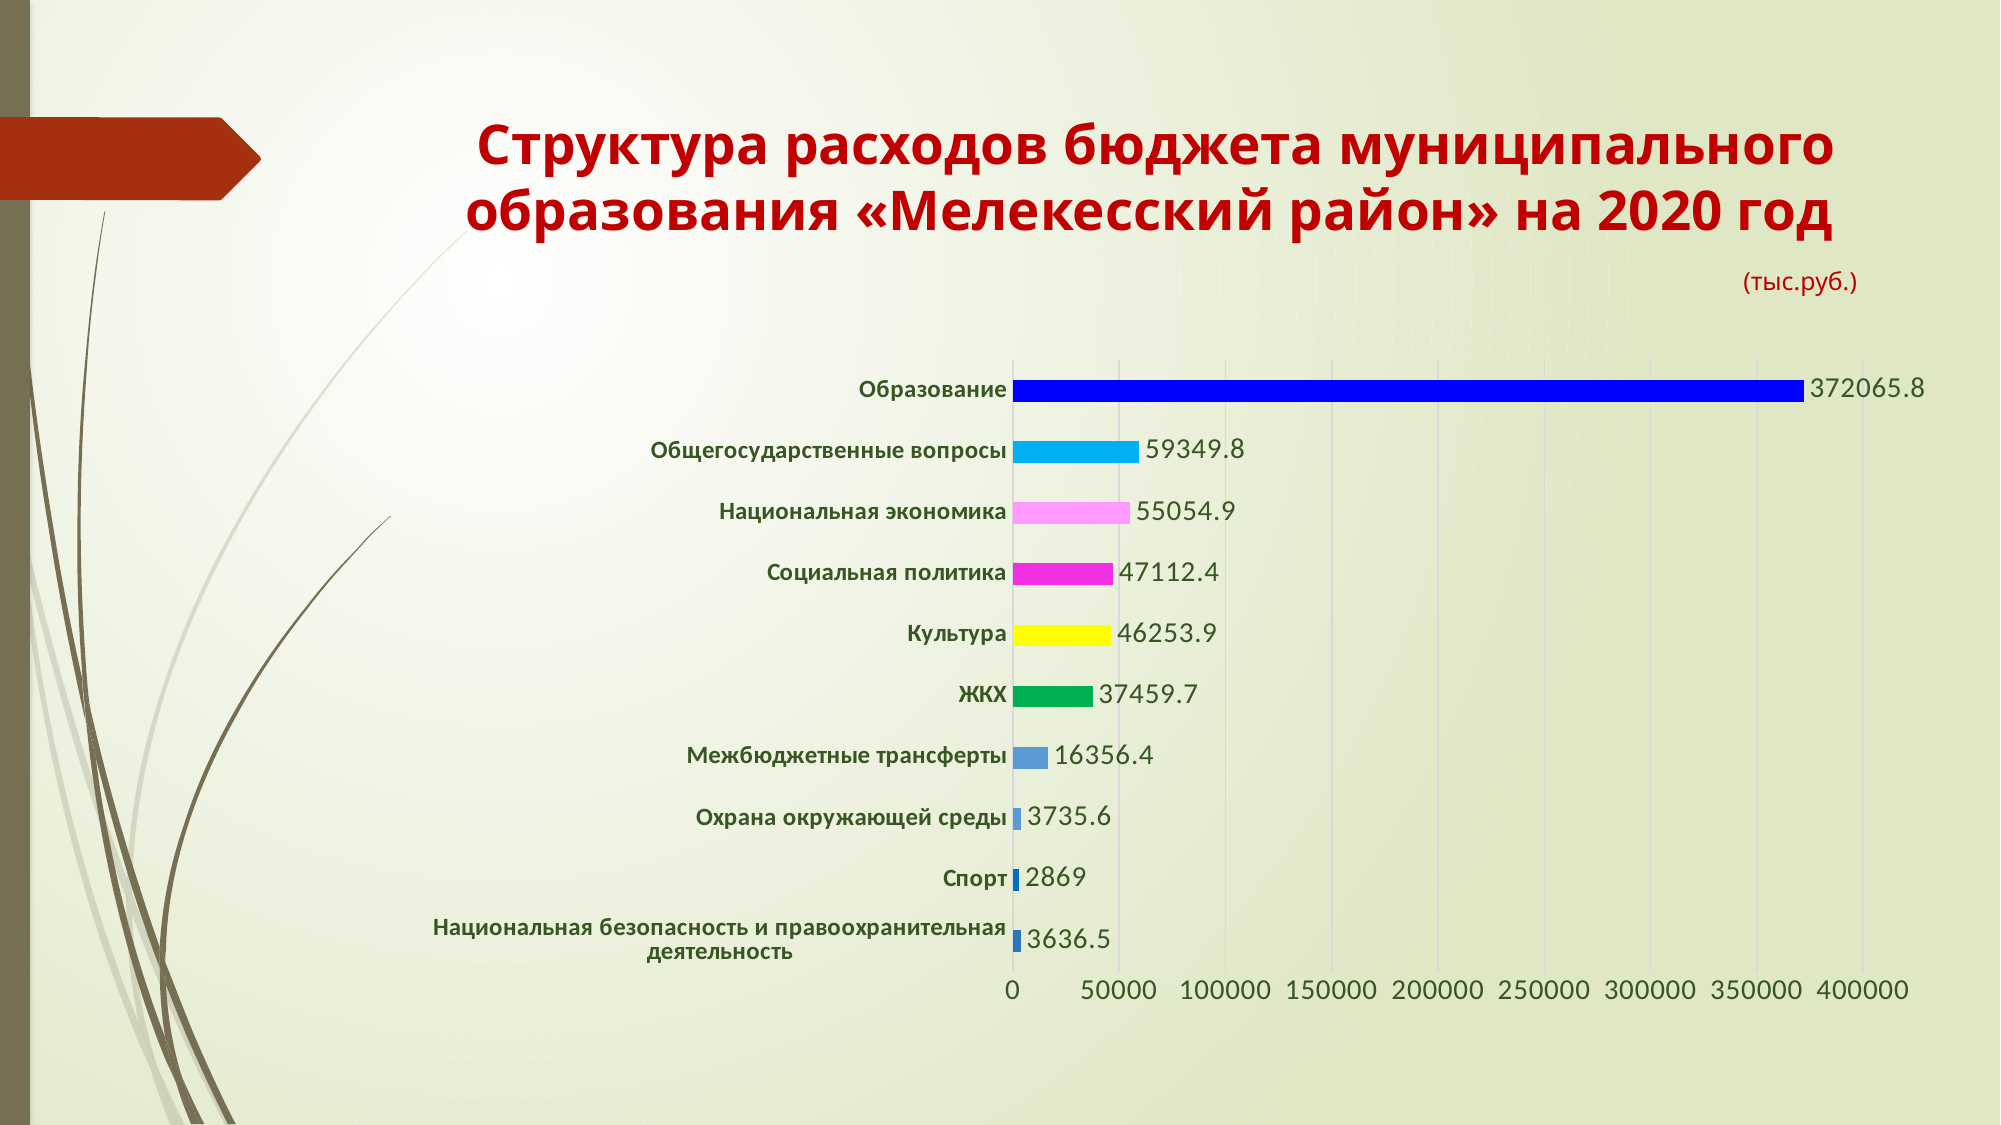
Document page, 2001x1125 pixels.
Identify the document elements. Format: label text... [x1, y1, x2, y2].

chart [424, 342, 1927, 1008]
title Структура расходов бюджета муниципального образования «Мелекесский район» на 2020 год (тыс.руб.) [425, 102, 1888, 313]
